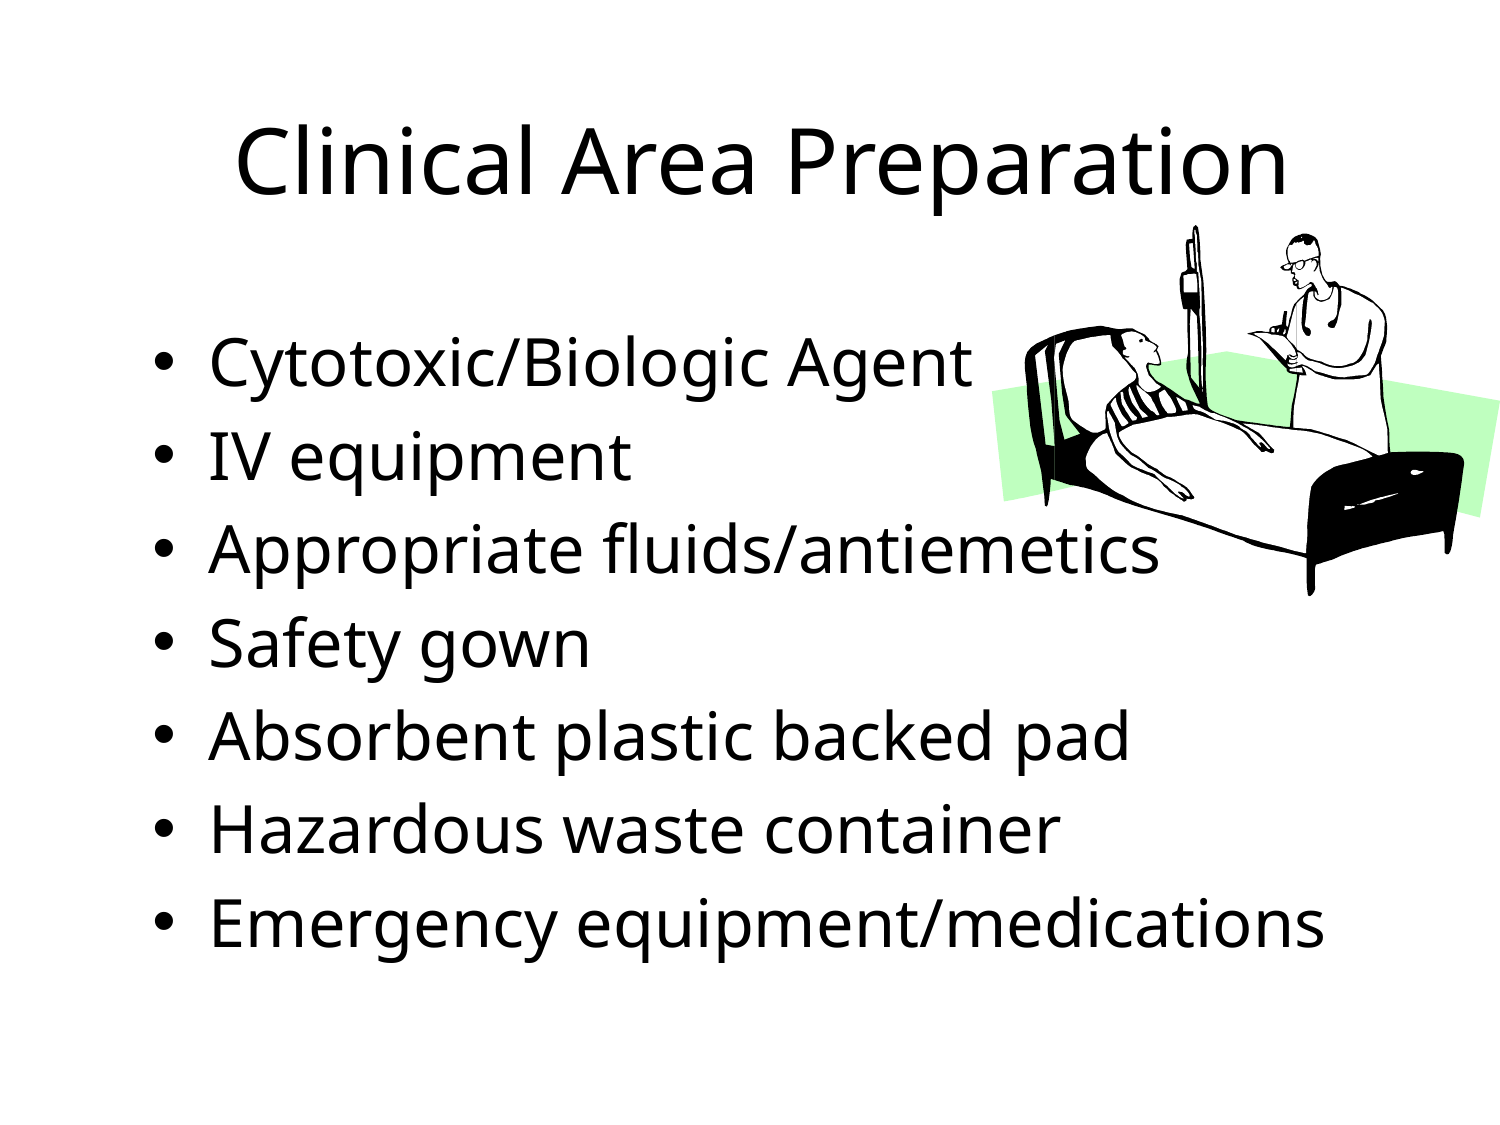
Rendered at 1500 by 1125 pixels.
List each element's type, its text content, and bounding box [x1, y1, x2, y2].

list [991, 224, 1500, 599]
list Cytotoxic/Biologic Agent IV equipment Appropriate fluids/antiemetics Safety gown Absorbent plastic backed pad Hazardous waste container Emergency equipment/medications [137, 312, 1413, 1075]
title Clinical Area Preparation [75, 40, 1451, 275]
